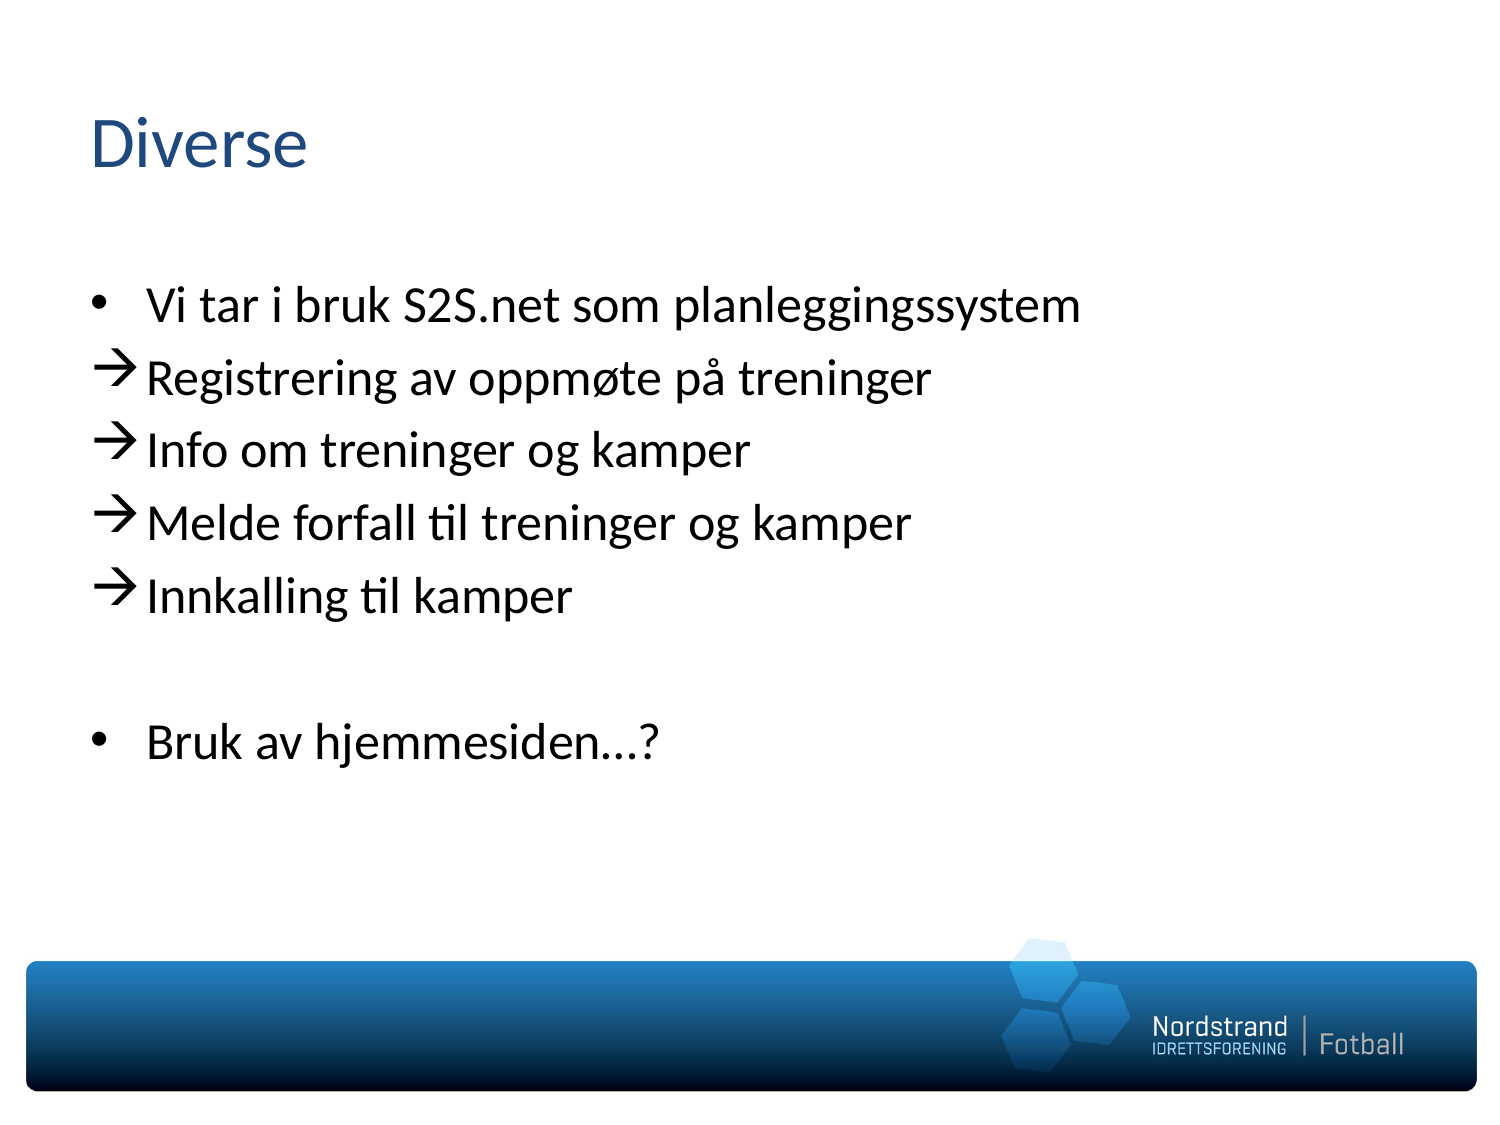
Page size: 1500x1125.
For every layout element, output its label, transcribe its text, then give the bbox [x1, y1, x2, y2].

picture [0, 892, 1500, 1125]
title Diverse [75, 45, 1425, 233]
list Vi tar i bruk S2S.net som planleggingssystem Registrering av oppmøte på treninger Info om treninger og kamper Melde forfall til treninger og kamper Innkalling til kamper Bruk av hjemmesiden…? [75, 262, 1425, 959]
